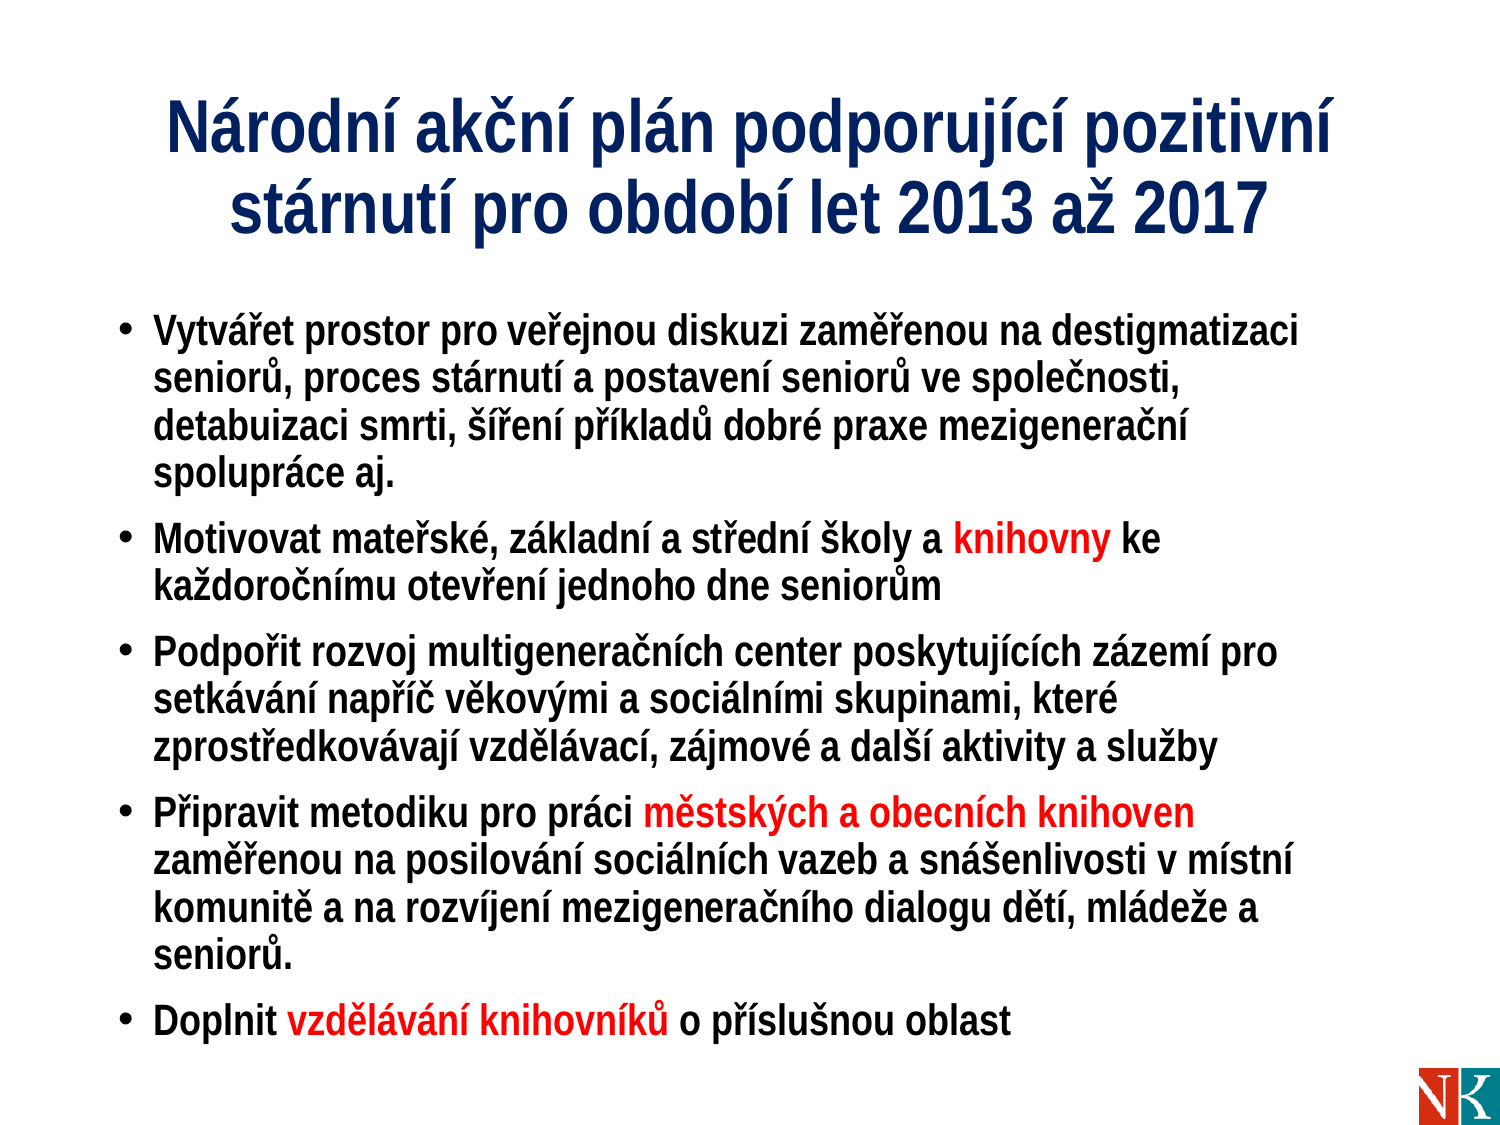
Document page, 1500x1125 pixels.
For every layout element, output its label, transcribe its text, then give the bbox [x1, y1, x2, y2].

title Národní akční plán podporující pozitivní stárnutí pro období let 2013 až 2017 [103, 59, 1397, 278]
picture [1419, 1068, 1500, 1125]
list Vytvářet prostor pro veřejnou diskuzi zaměřenou na destigmatizaci seniorů, proces stárnutí a postavení seniorů ve společnosti, detabuizaci smrti, šíření příkladů dobré praxe mezigenerační spolupráce aj. Motivovat mateřské, základní a střední školy a knihovny ke každoročnímu otevření jednoho dne seniorům Podpořit rozvoj multigeneračních center poskytujících zázemí pro setkávání napříč věkovými a sociálními skupinami, které zprostředkovávají vzdělávací, zájmové a další aktivity a služby Připravit metodiku pro práci městských a obecních knihoven zaměřenou na posilování sociálních vazeb a snášenlivosti v místní komunitě a na rozvíjení mezigeneračního dialogu dětí, mládeže a seniorů. Doplnit vzdělávání knihovníků o příslušnou oblast [103, 299, 1397, 1057]
